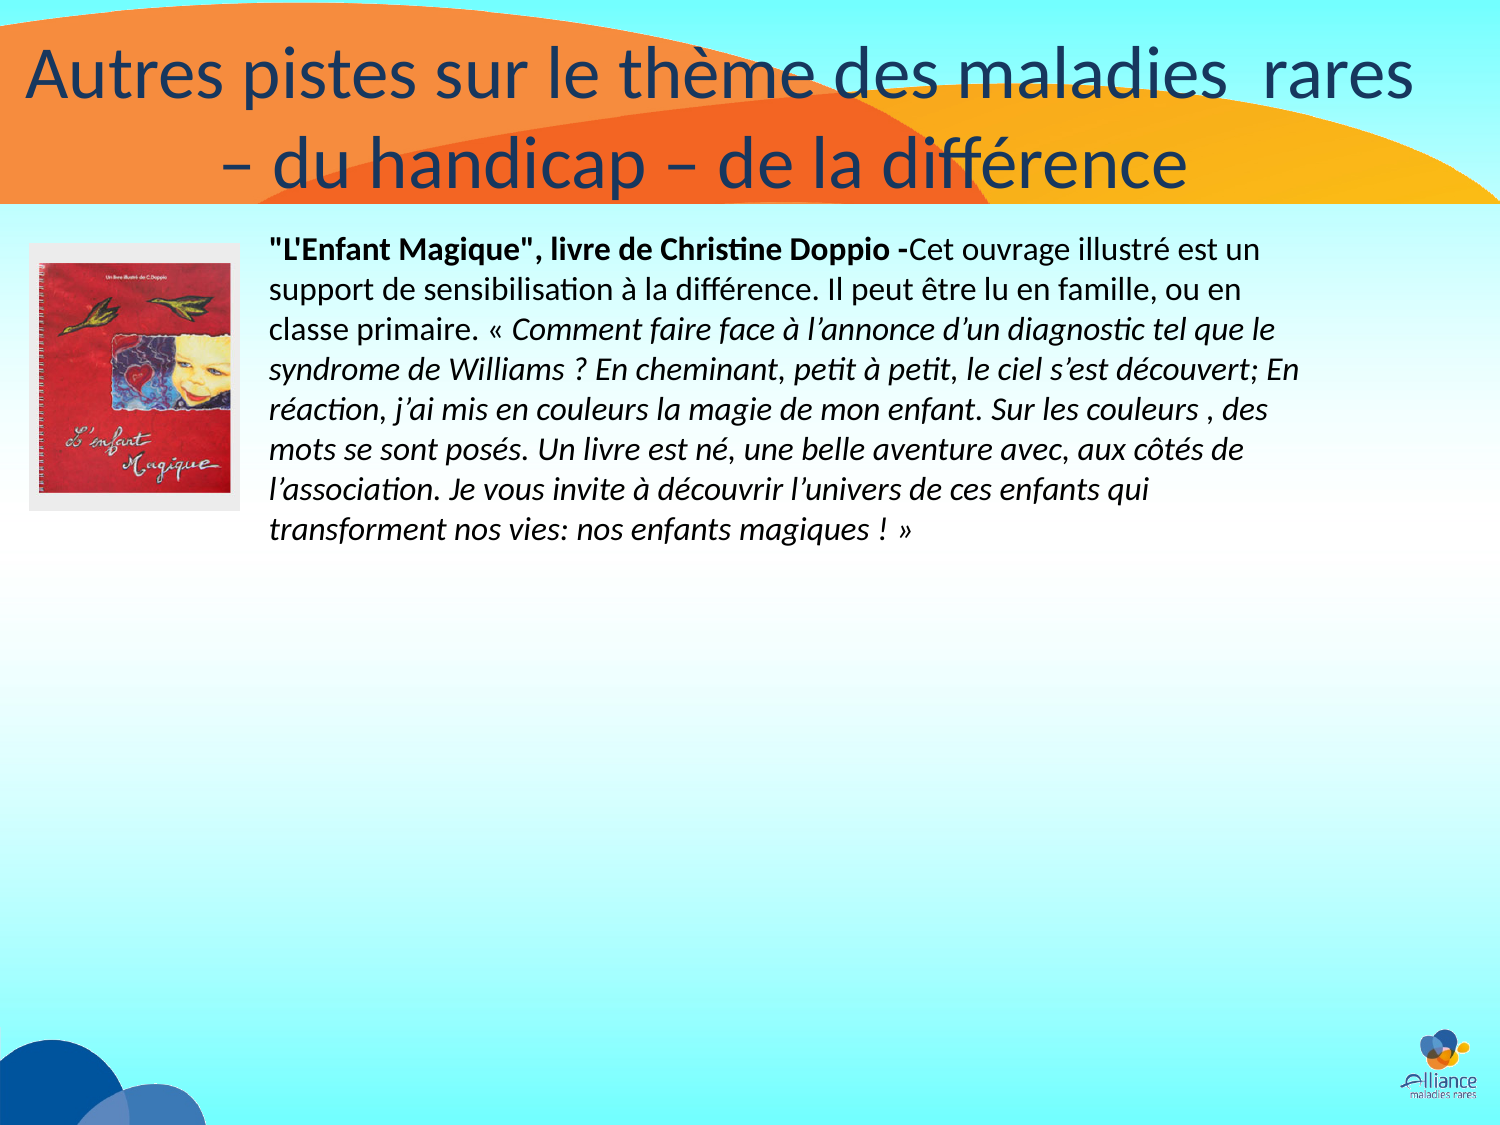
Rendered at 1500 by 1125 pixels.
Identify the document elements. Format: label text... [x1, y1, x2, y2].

list "L'Enfant Magique", livre de Christine Doppio -Cet ouvrage illustré est un support de sensibilisation à la différence. Il peut être lu en famille, ou en classe primaire. « Comment faire face à l’annonce d’un diagnostic tel que le syndrome de Williams ? En cheminant, petit à petit, le ciel s’est découvert; En réaction, j’ai mis en couleurs la magie de mon enfant. Sur les couleurs , des mots se sont posés. Un livre est né, une belle aventure avec, aux côtés de l’association. Je vous invite à découvrir l’univers de ces enfants qui transforment nos vies: nos enfants magiques ! » [253, 219, 1330, 551]
text_box Autres pistes sur le thème des maladies rares – du handicap – de la différence [8, 31, 1434, 195]
picture [0, 0, 1500, 1125]
